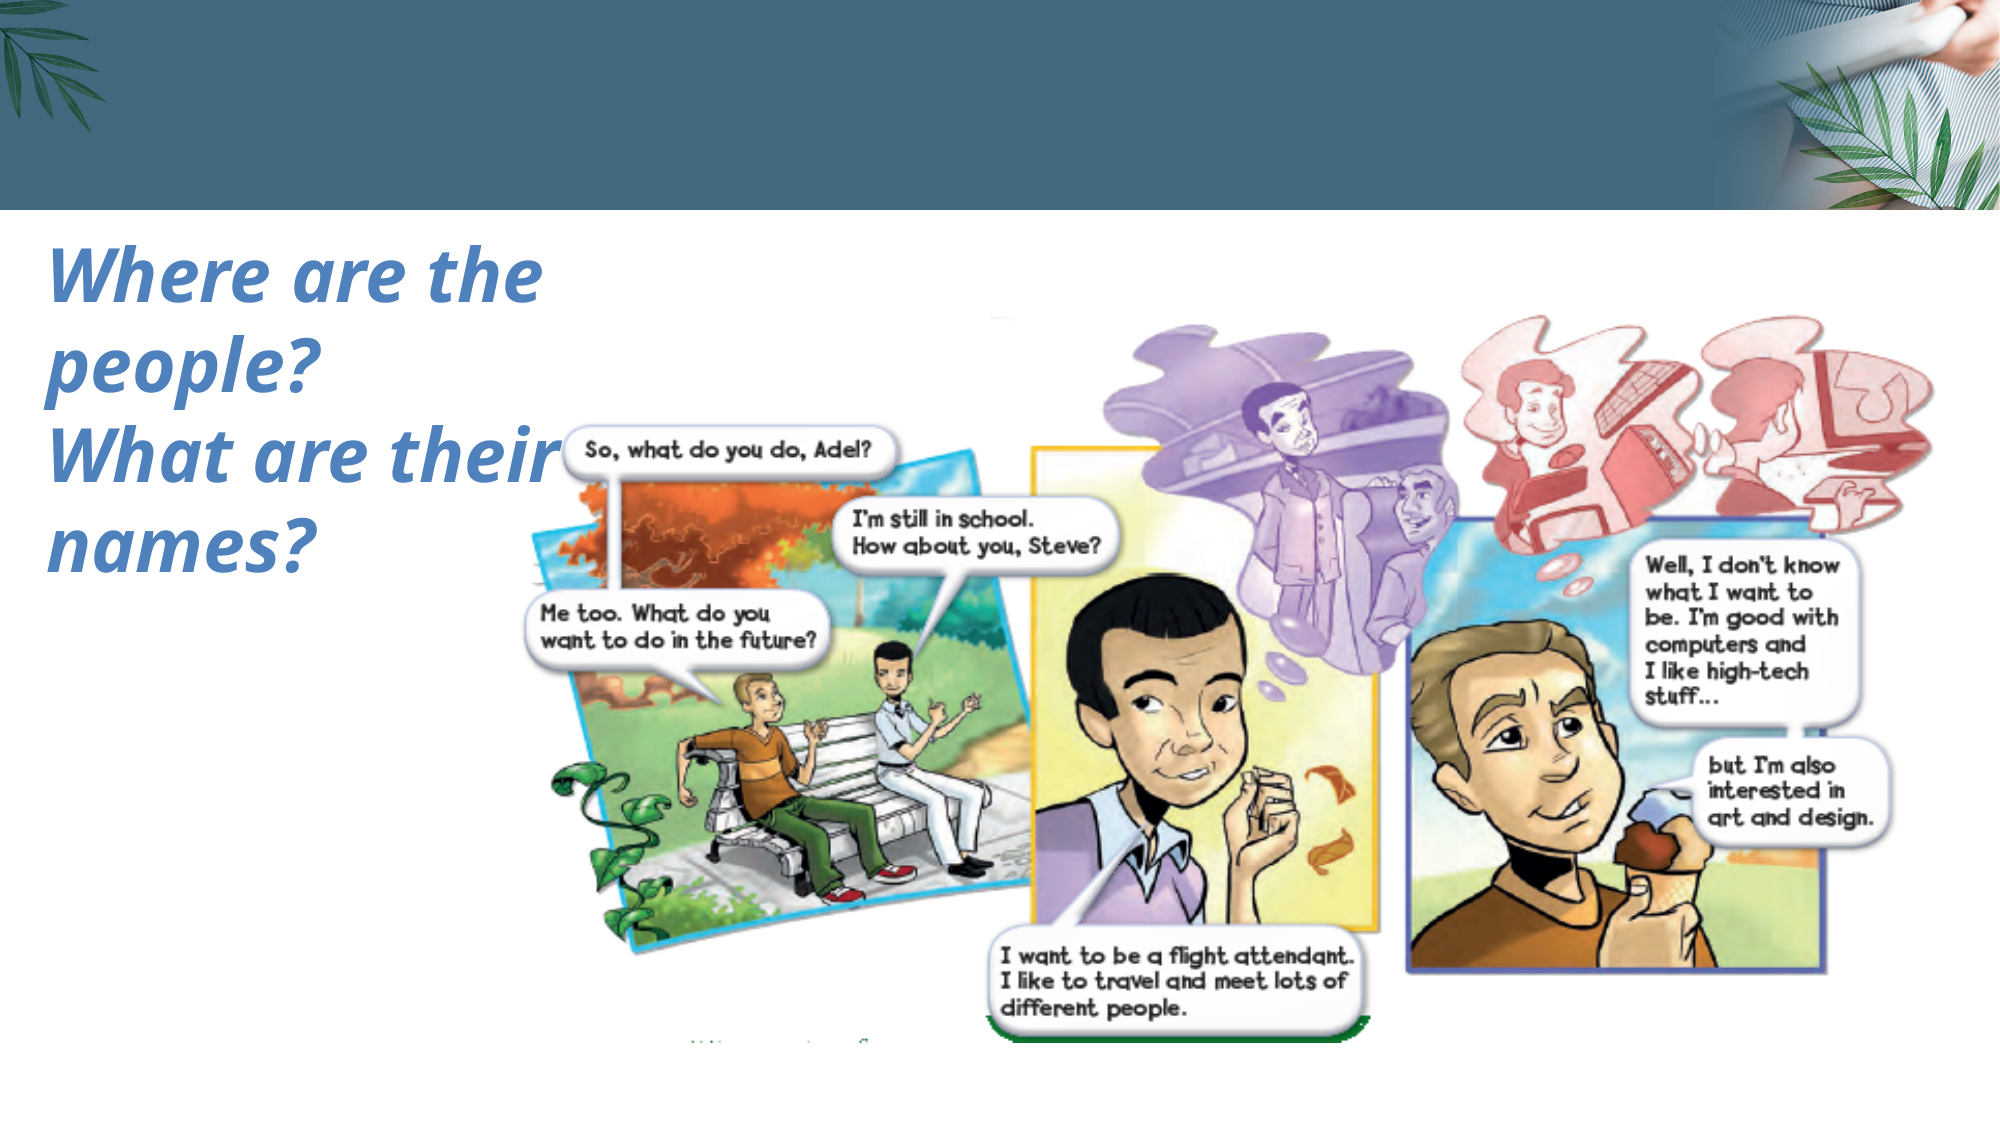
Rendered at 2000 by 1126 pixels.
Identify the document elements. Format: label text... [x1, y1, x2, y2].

text_box Where are the people? What are their names? [31, 220, 758, 595]
picture [0, 0, 2000, 1125]
